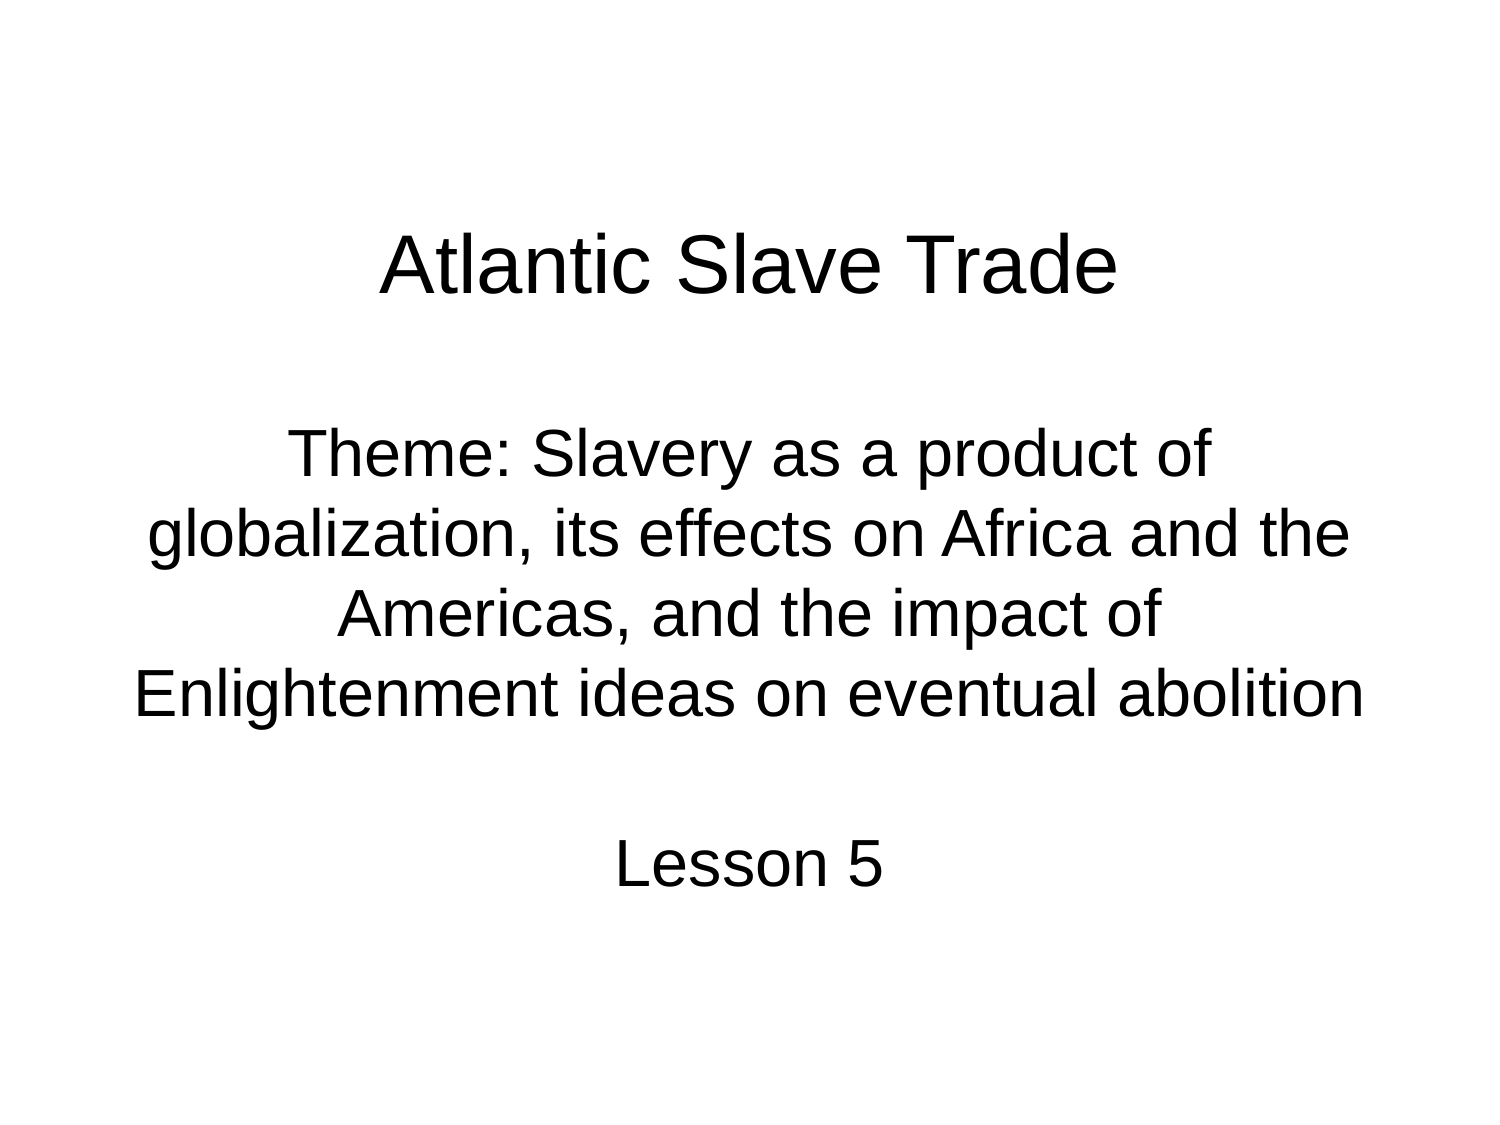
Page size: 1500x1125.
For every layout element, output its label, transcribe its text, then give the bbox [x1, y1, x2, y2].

title Atlantic Slave Trade Theme: Slavery as a product of globalization, its effects on Africa and the Americas, and the impact of Enlightenment ideas on eventual abolition [112, 349, 1388, 591]
subtitle Lesson 5 [225, 812, 1275, 938]
